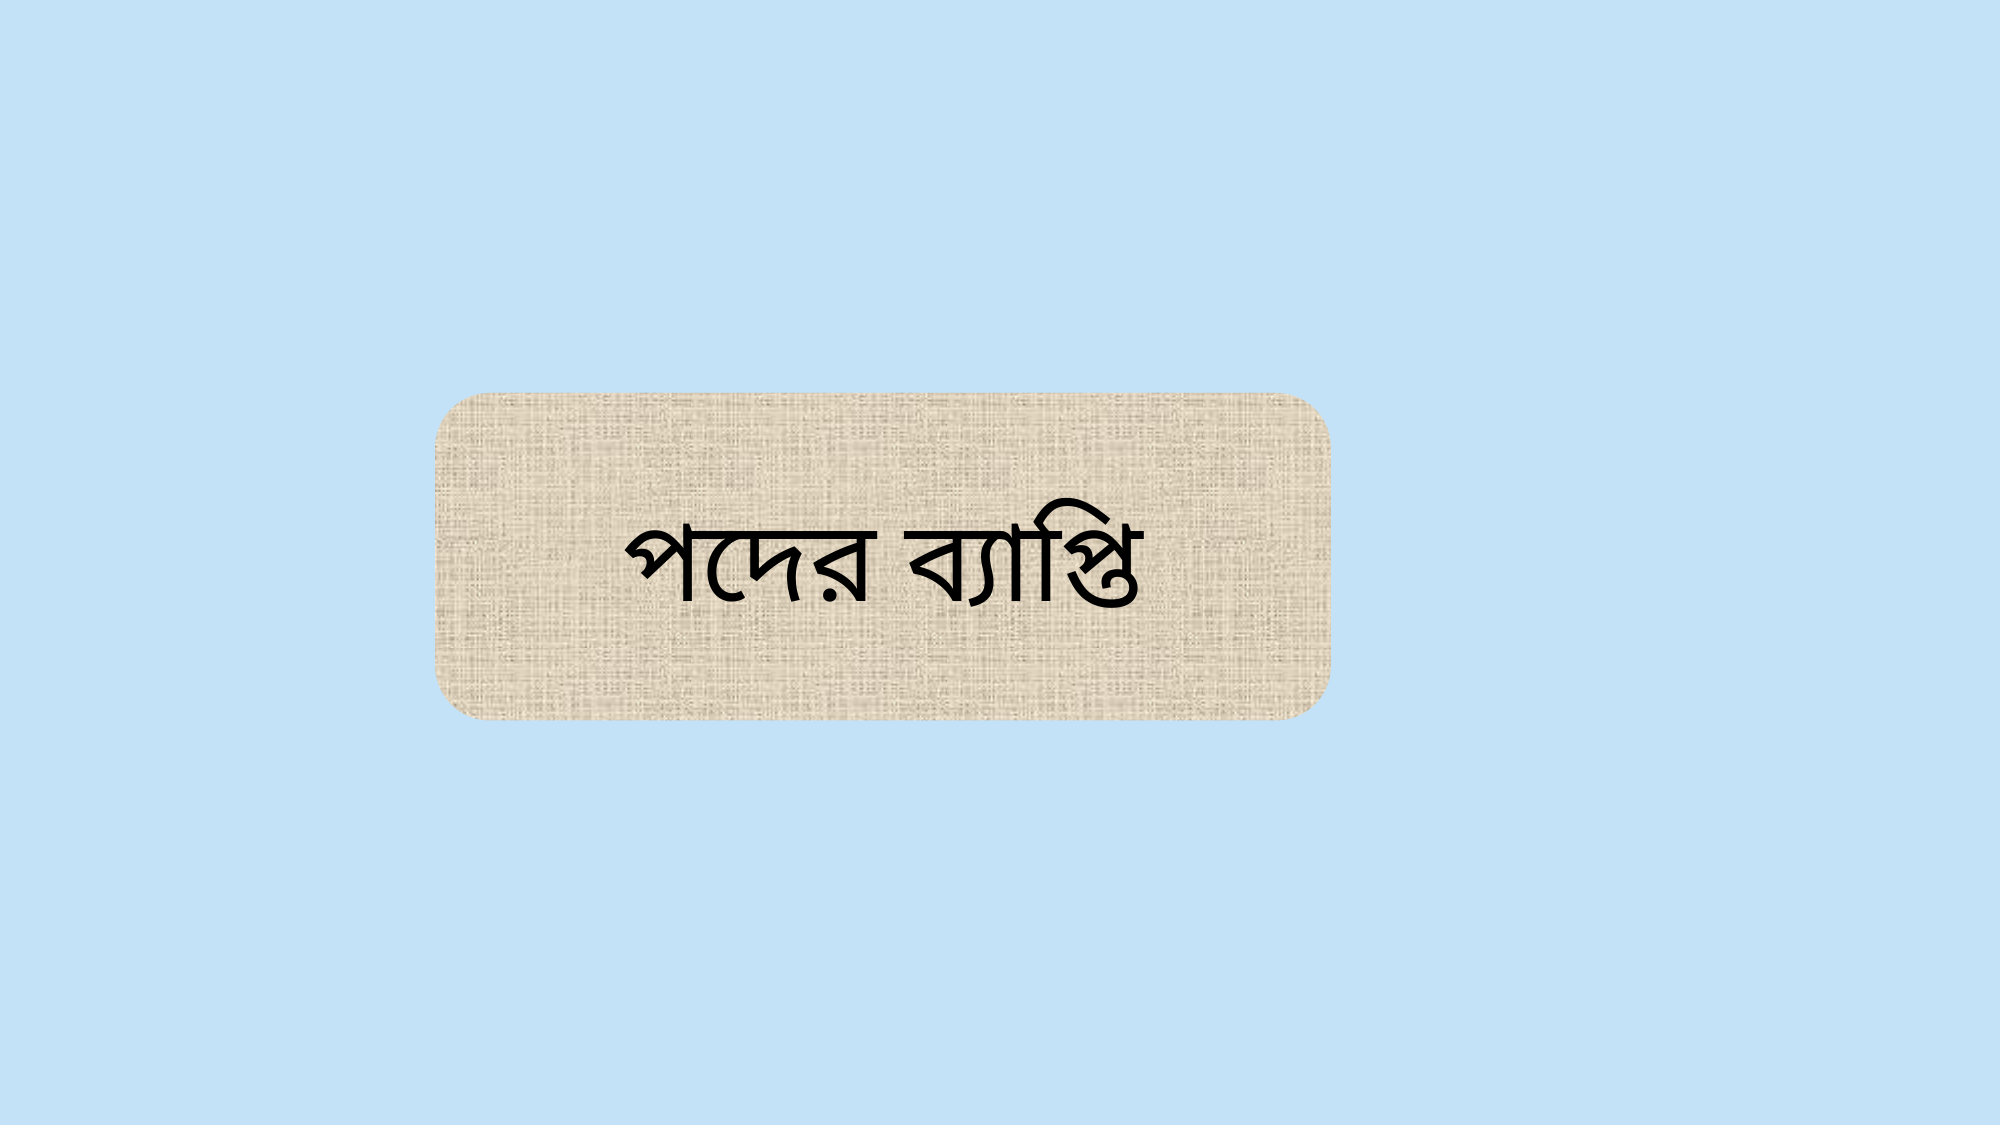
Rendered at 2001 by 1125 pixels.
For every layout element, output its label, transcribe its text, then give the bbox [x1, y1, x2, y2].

text_box পদের ব্যাপ্তি [433, 391, 1333, 722]
text_box [0, 0, 2000, 1125]
